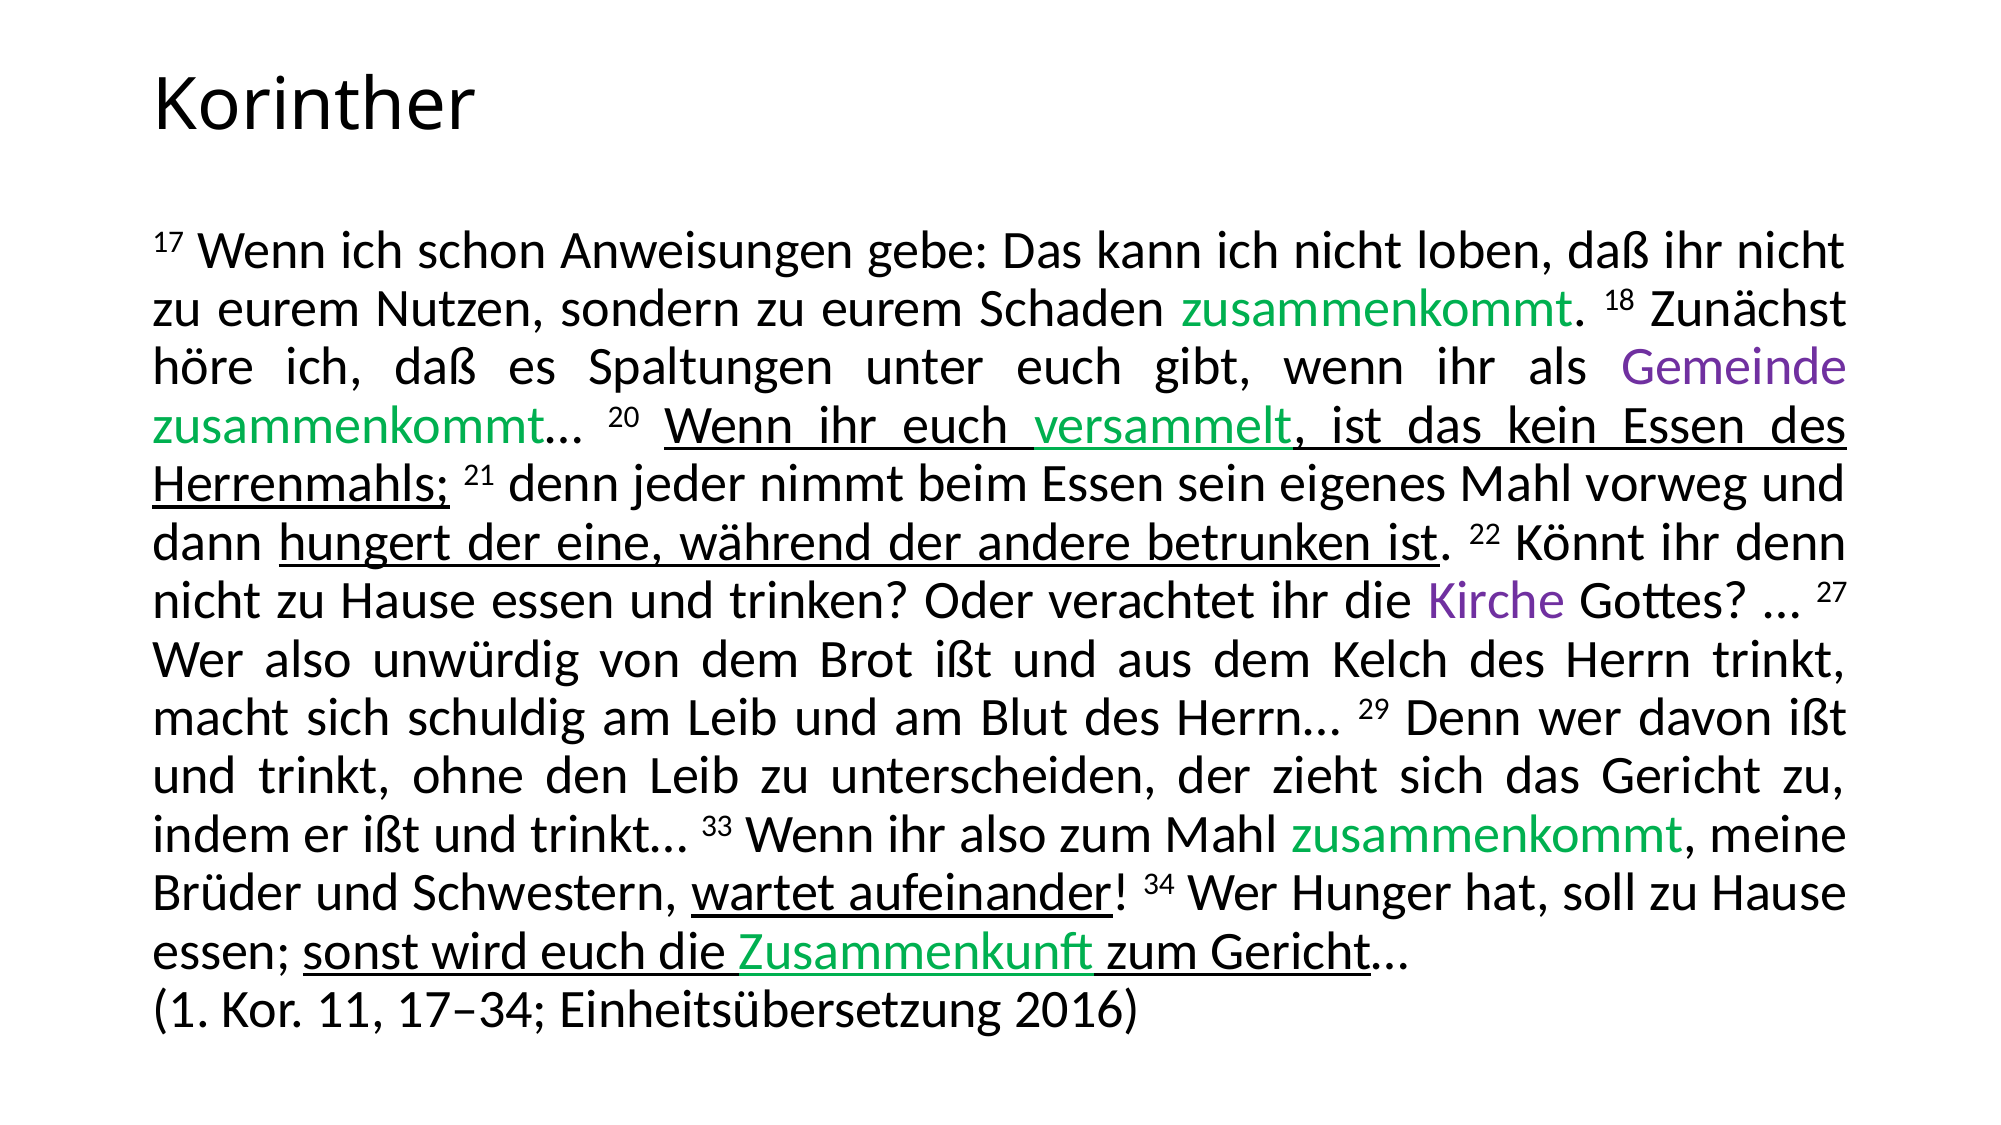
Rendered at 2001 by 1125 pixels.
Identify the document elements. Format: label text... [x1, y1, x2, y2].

list 17 Wenn ich schon Anweisungen gebe: Das kann ich nicht loben, daß ihr nicht zu eurem Nutzen, sondern zu eurem Schaden zusammenkommt. 18 Zunächst höre ich, daß es Spaltungen unter euch gibt, wenn ihr als Gemeinde zusammenkommt… 20 Wenn ihr euch versammelt, ist das kein Essen des Herrenmahls; 21 denn jeder nimmt beim Essen sein eigenes Mahl vorweg und dann hungert der eine, während der andere betrunken ist. 22 Könnt ihr denn nicht zu Hause essen und trinken? Oder verachtet ihr die Kirche Gottes? … 27 Wer also unwürdig von dem Brot ißt und aus dem Kelch des Herrn trinkt, macht sich schuldig am Leib und am Blut des Herrn… 29 Denn wer davon ißt und trinkt, ohne den Leib zu unterscheiden, der zieht sich das Gericht zu, indem er ißt und trinkt… 33 Wenn ihr also zum Mahl zusammenkommt, meine Brüder und Schwestern, wartet aufeinander! 34 Wer Hunger hat, soll zu Hause essen; sonst wird euch die Zusammenkunft zum Gericht… (1. Kor. 11, 17–34; Einheitsübersetzung 2016) [137, 214, 1863, 1109]
title Korinther [137, 59, 1863, 154]
